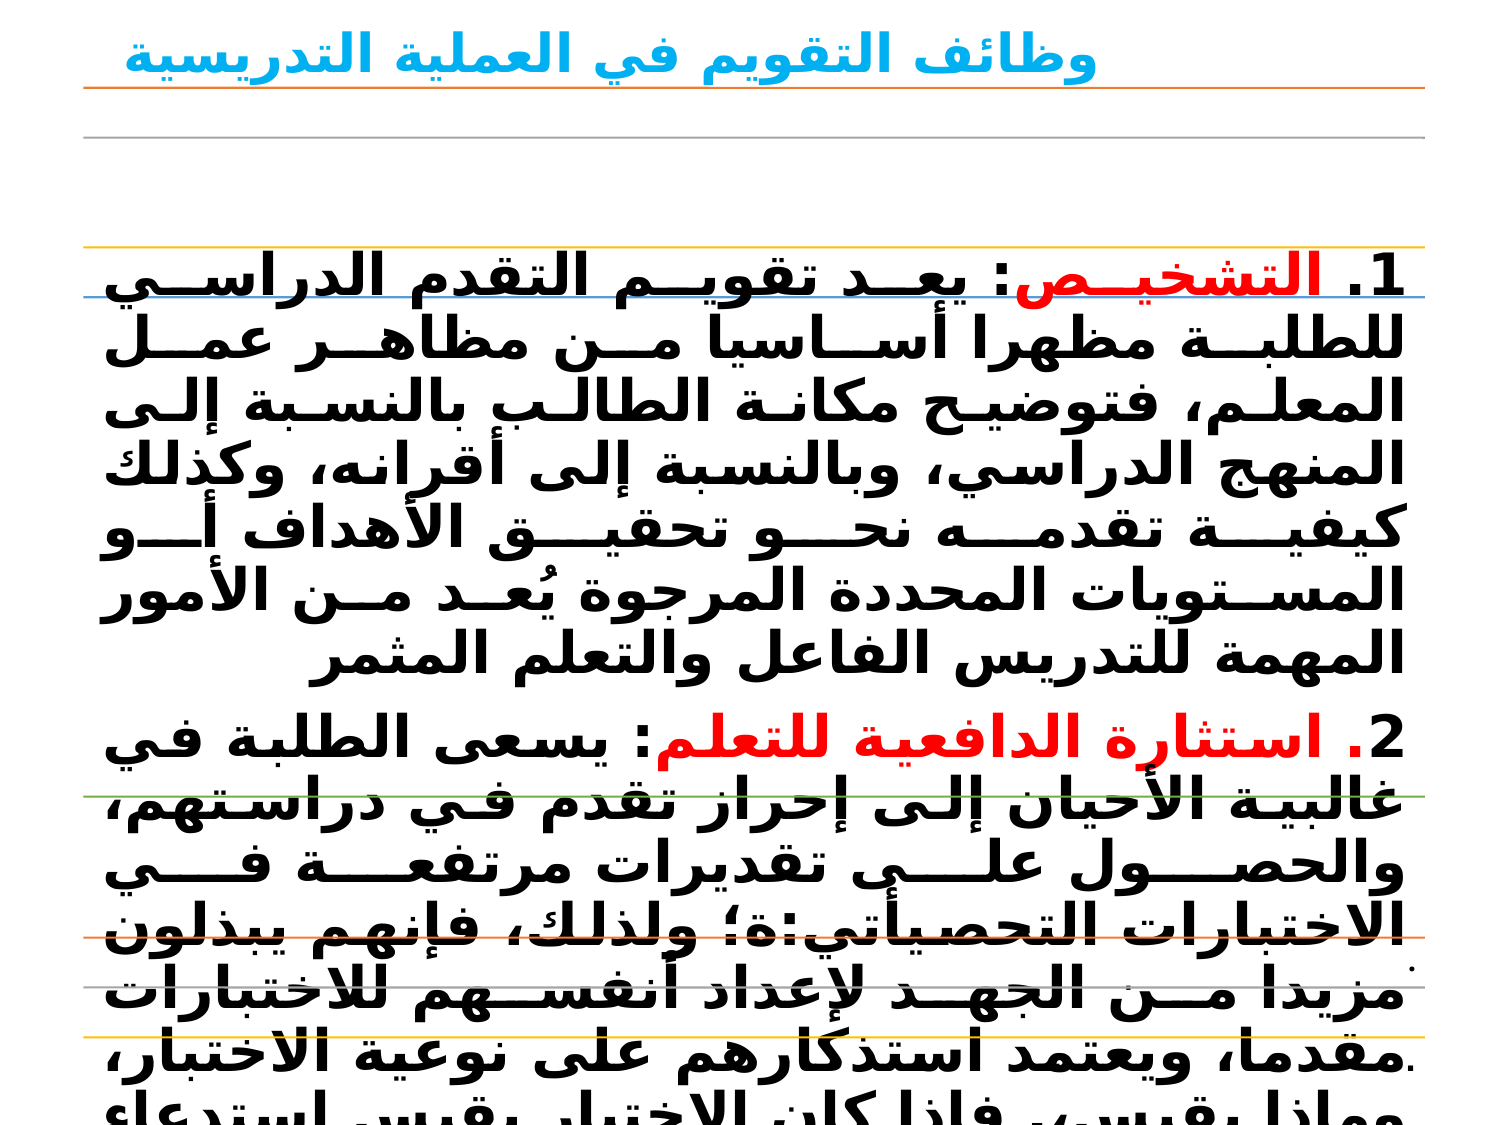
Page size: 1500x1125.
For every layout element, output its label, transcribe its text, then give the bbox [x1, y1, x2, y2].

title وظائف التقويم في العملية التدريسية [83, 0, 1141, 86]
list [83, 87, 1425, 1088]
